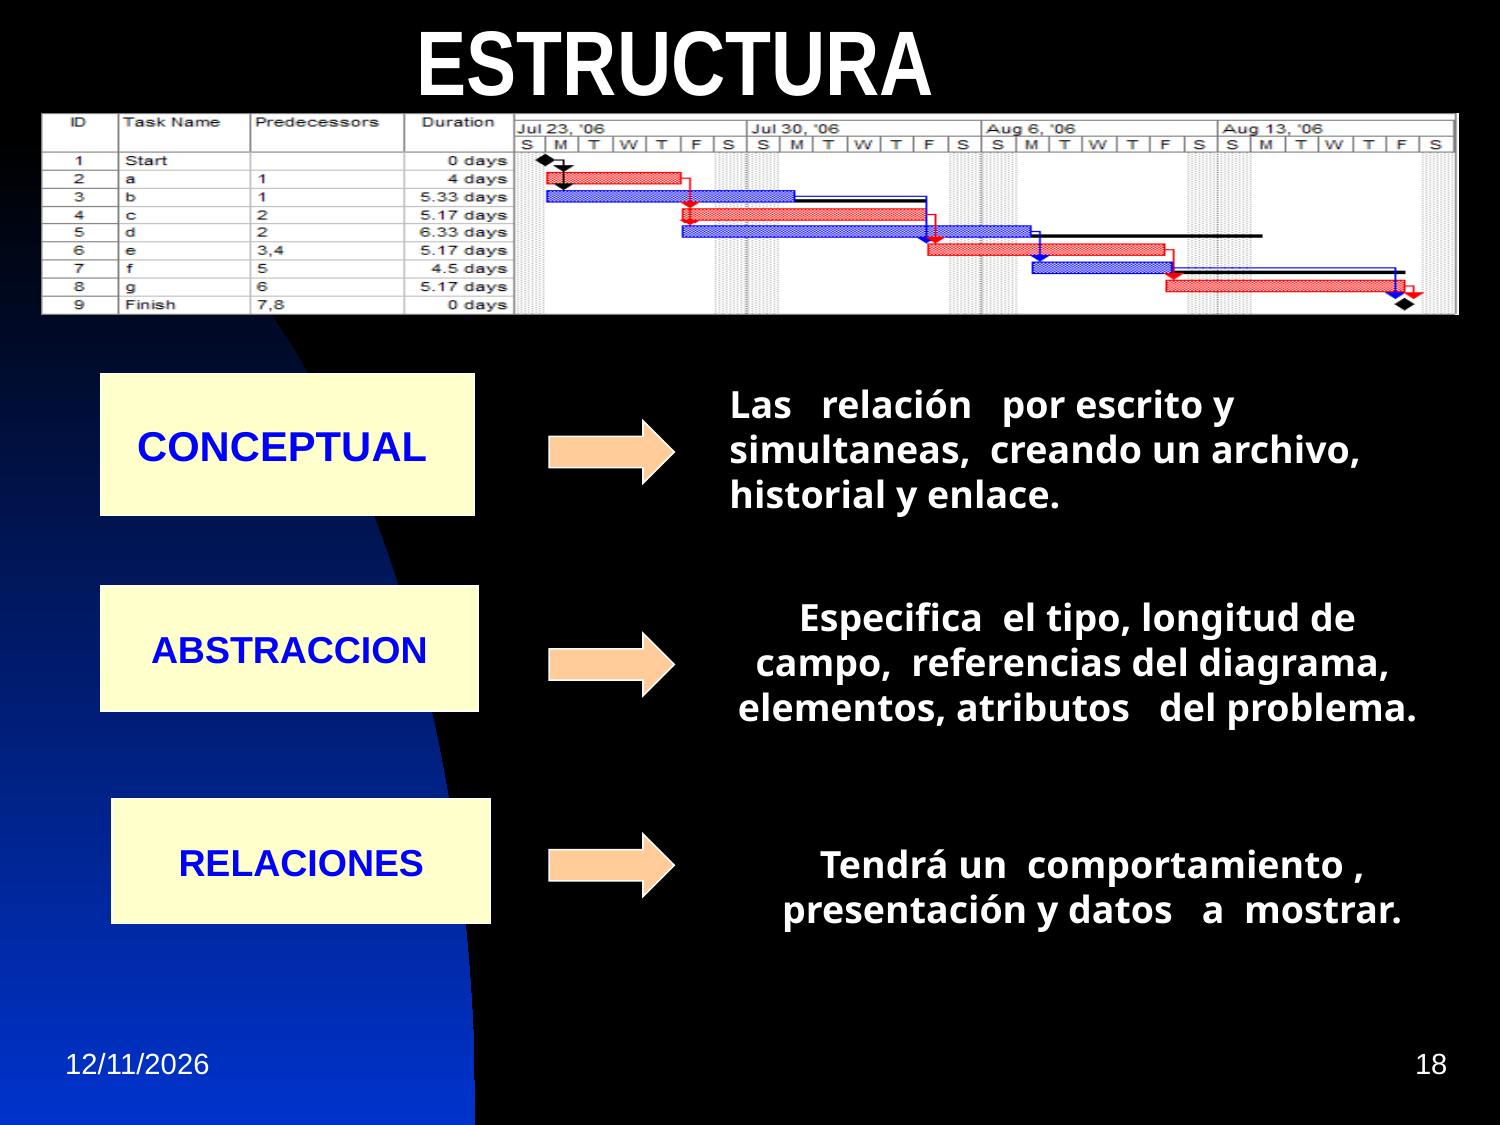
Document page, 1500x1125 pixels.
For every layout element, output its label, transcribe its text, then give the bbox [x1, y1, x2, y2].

slide_number 18 [1149, 1024, 1463, 1101]
text_box Especifica el tipo, longitud de campo, referencias del diagrama, elementos, atributos del problema. [714, 586, 1442, 736]
text_box Tendrá un comportamiento , presentación y datos a mostrar. [714, 834, 1471, 939]
text_box [549, 834, 675, 897]
text_box RELACIONES [112, 798, 491, 924]
text_box CONCEPTUAL [100, 373, 475, 516]
title ESTRUCTURA [253, 0, 1098, 111]
text_box [549, 420, 675, 484]
text_box [549, 633, 675, 696]
text_box ABSTRACCION [100, 586, 479, 712]
picture [40, 113, 1460, 315]
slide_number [49, 1024, 363, 1101]
text_box Las relación por escrito y simultaneas, creando un archivo, historial y enlace. [714, 373, 1435, 524]
